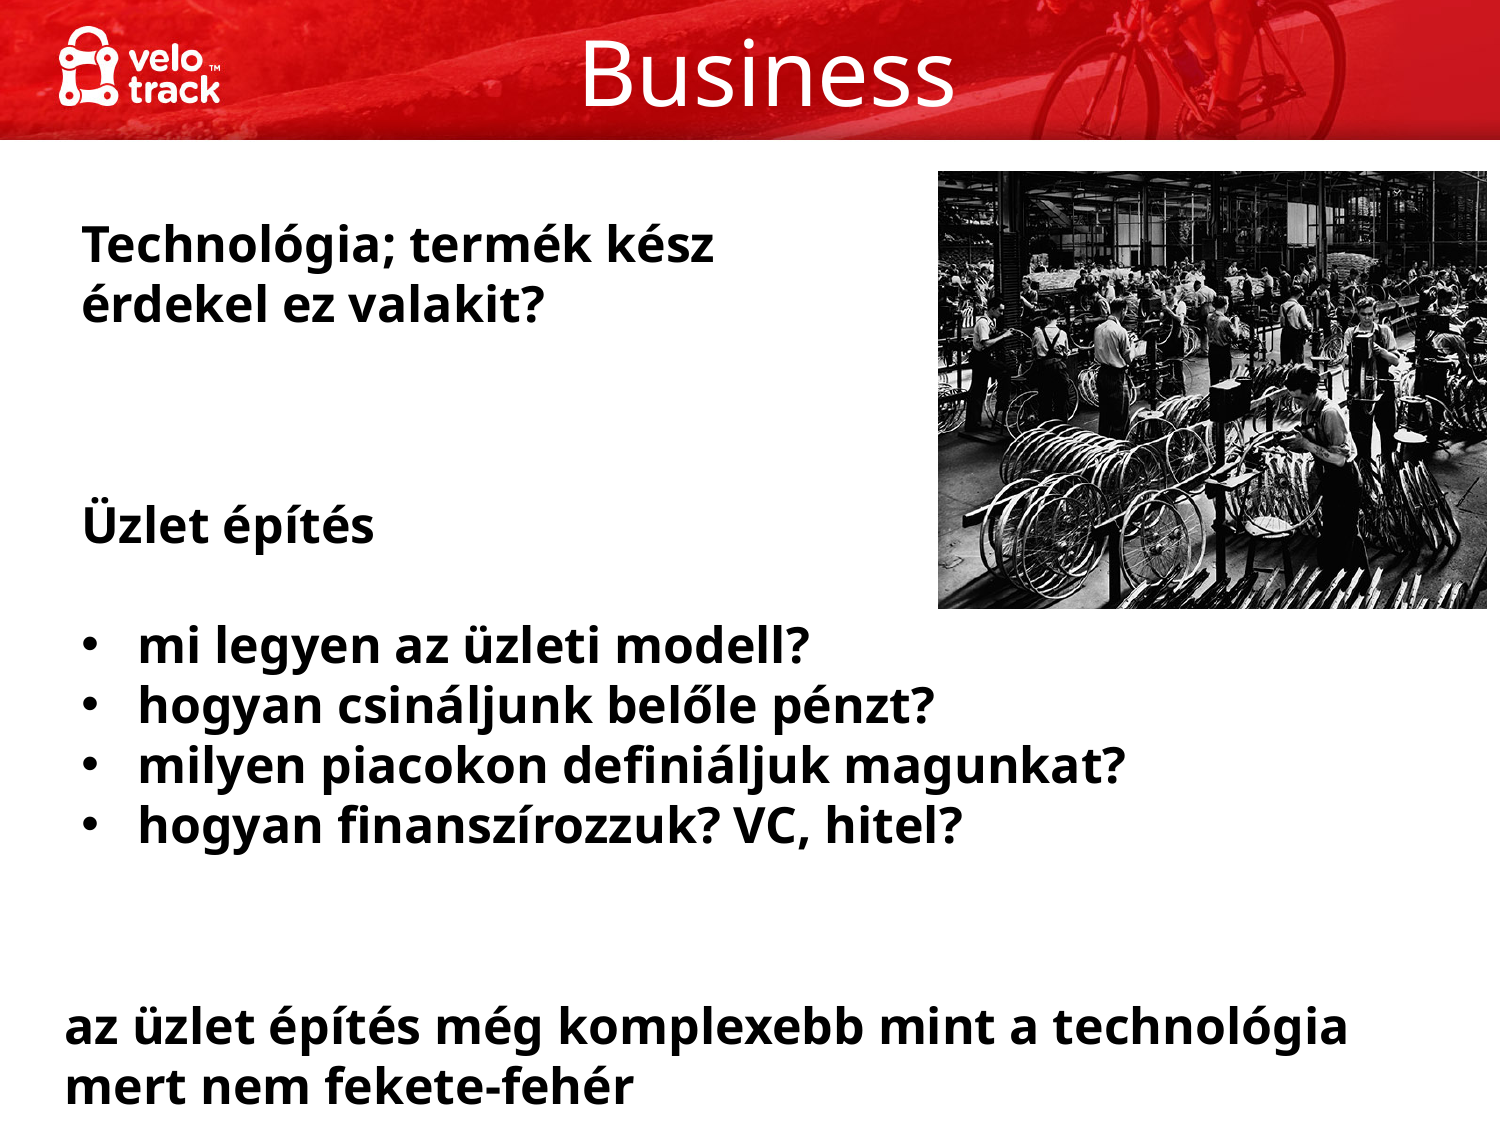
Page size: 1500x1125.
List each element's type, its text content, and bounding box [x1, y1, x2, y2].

picture [0, 0, 1500, 1125]
text_box az üzlet építés még komplexebb mint a technológia mert nem fekete-fehér [49, 987, 1484, 1123]
text_box Technológia; termék kész érdekel ez valakit? [66, 204, 882, 380]
text_box Business [123, 7, 1412, 133]
text_box Üzlet építés mi legyen az üzleti modell? hogyan csináljunk belőle pénzt? milyen piacokon definiáljuk magunkat? hogyan finanszírozzuk? VC, hitel? [66, 485, 1329, 901]
